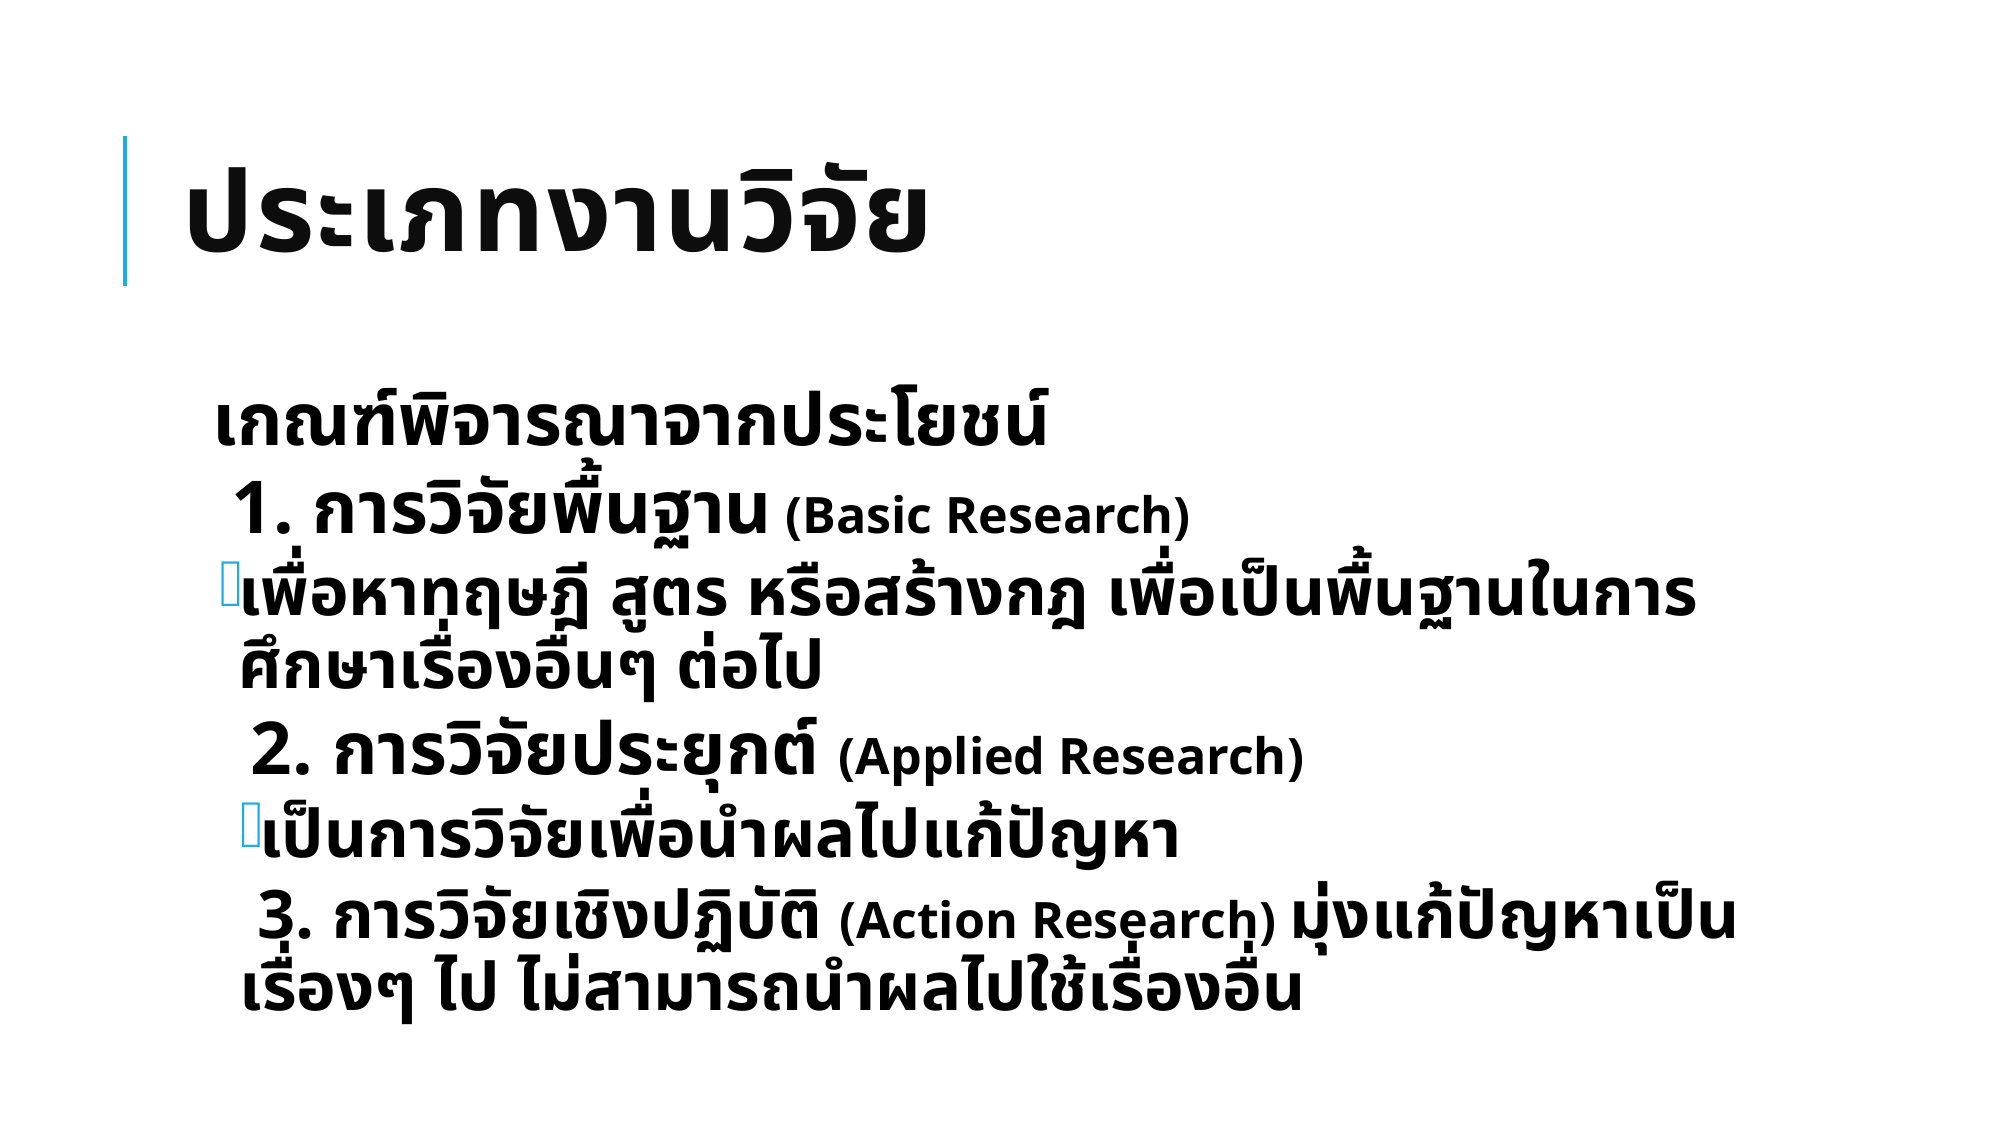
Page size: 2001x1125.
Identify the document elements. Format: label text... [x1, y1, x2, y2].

title ประเภทงานวิจัย [168, 96, 1763, 342]
list เกณฑ์พิจารณาจากประโยชน์ 1. การวิจัยพื้นฐาน (Basic Research) เพื่อหาทฤษฎี สูตร หรือสร้างกฎ เพื่อเป็นพื้นฐานในการศึกษาเรื่องอื่นๆ ต่อไป 2. การวิจัยประยุกต์ (Applied Research) เป็นการวิจัยเพื่อนำผลไปแก้ปัญหา 3. การวิจัยเชิงปฏิบัติ (Action Research) มุ่งแก้ปัญหาเป็นเรื่องๆ ไป ไม่สามารถนำผลไปใช้เรื่องอื่น [168, 375, 1763, 1035]
